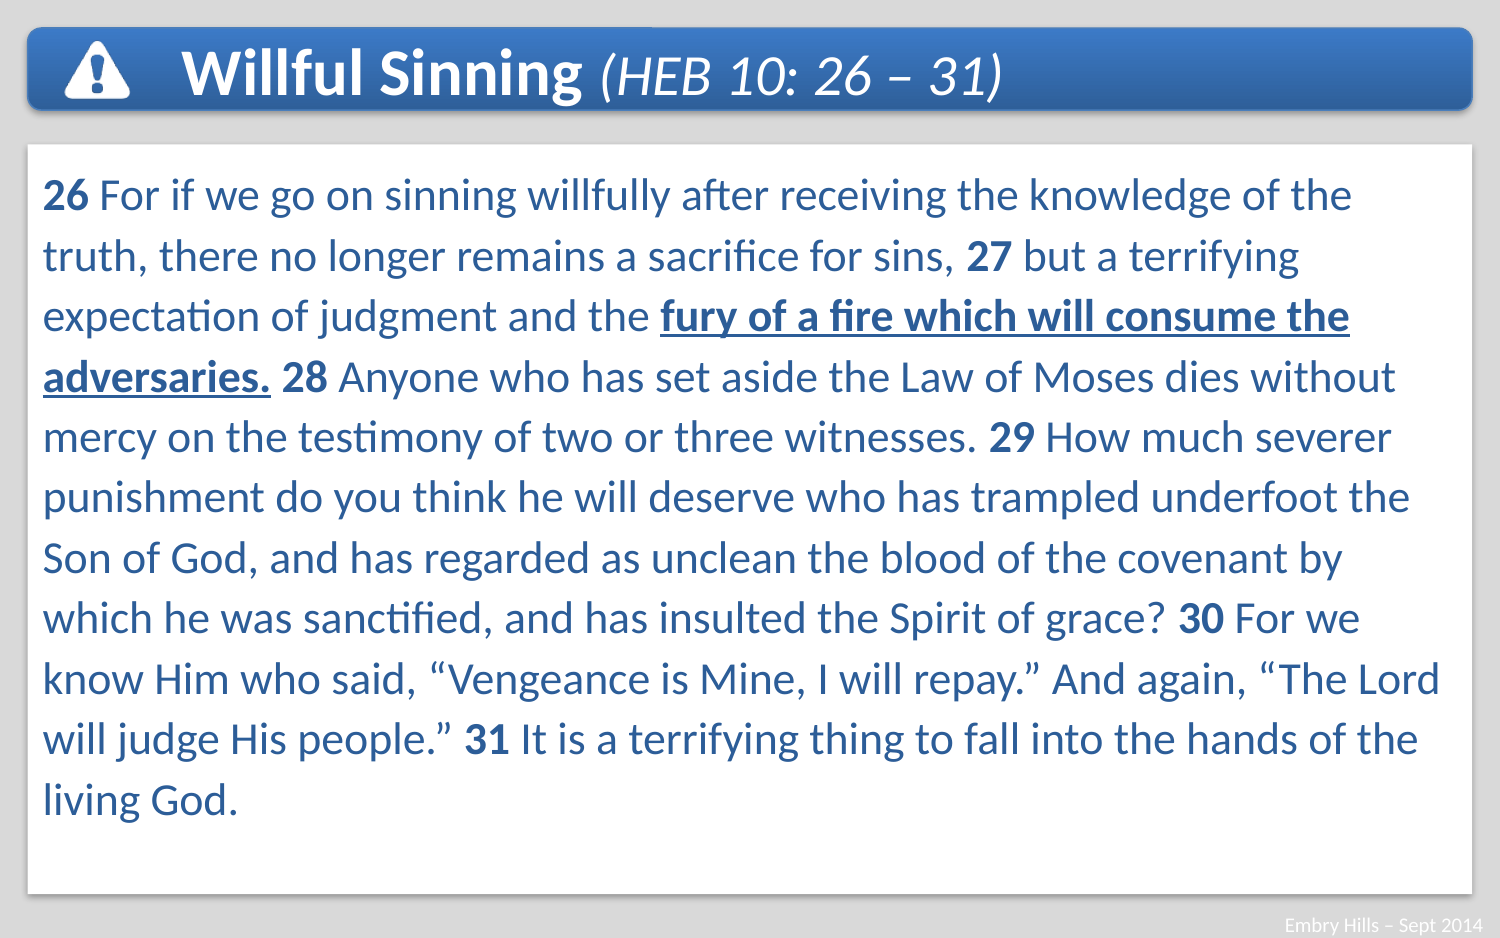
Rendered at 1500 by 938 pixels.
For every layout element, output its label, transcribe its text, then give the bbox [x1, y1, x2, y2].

text_box 26 For if we go on sinning willfully after receiving the knowledge of the truth, there no longer remains a sacrifice for sins, 27 but a terrifying expectation of judgment and the fury of a fire which will consume the adversaries. 28 Anyone who has set aside the Law of Moses dies without mercy on the testimony of two or three witnesses. 29 How much severer punishment do you think he will deserve who has trampled underfoot the Son of God, and has regarded as unclean the blood of the covenant by which he was sanctified, and has insulted the Spirit of grace? 30 For we know Him who said, “Vengeance is Mine, I will repay.” And again, “The Lord will judge His people.” 31 It is a terrifying thing to fall into the hands of the living God. [27, 144, 1473, 895]
text_box Willful Sinning (HEB 10: 26 – 31) [26, 27, 1473, 111]
picture [63, 38, 132, 100]
